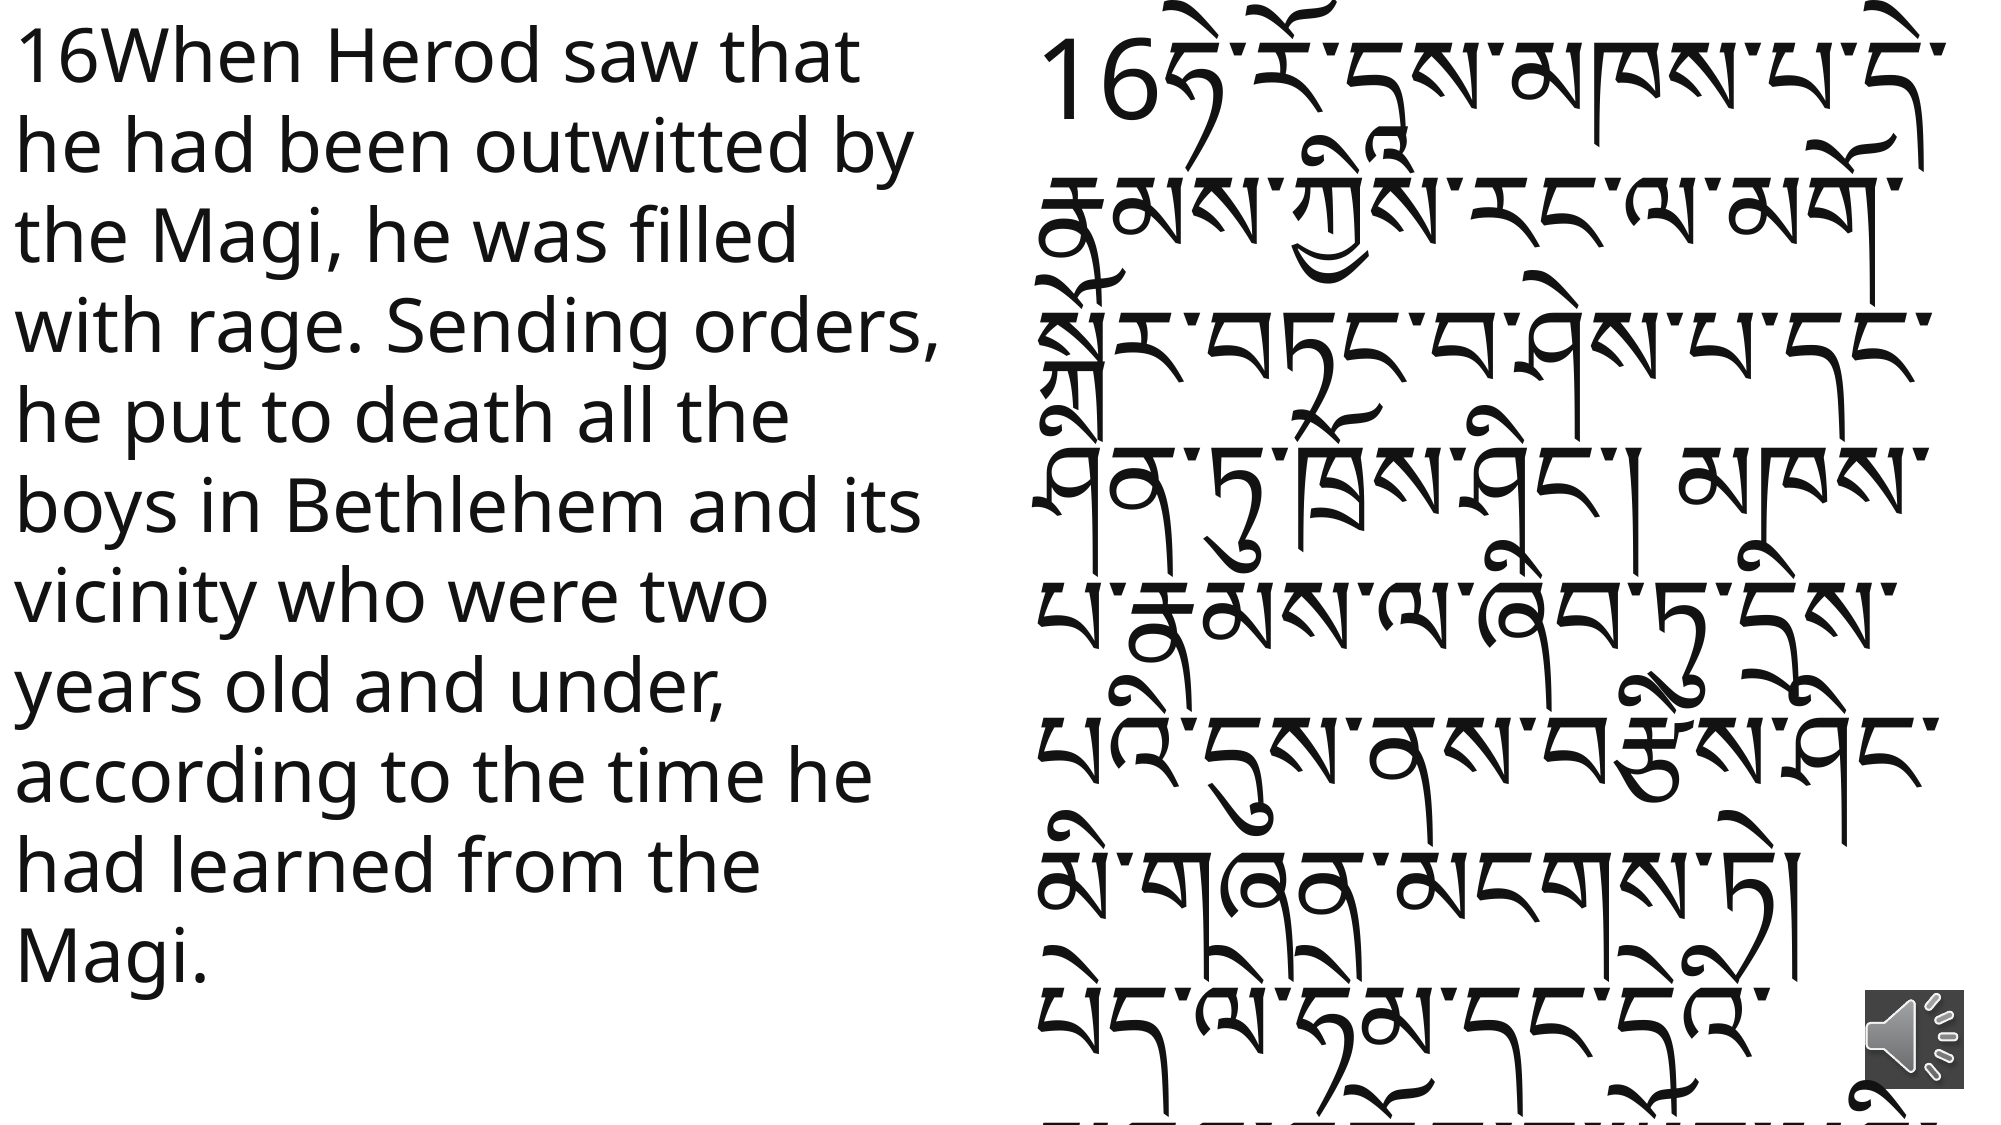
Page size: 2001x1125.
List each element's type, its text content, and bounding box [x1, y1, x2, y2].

text_box 16ཧེ་རོ་དཱས་མཁས་པ་དེ་རྣམས་ཀྱིས་རང་ལ་མགོ་སྐོར་བཏང་བ་ཤེས་པ་དང་ཤིན་ཏུ་ཁྲོས༌ཤིང༌། མཁས་པ་རྣམས་ལ་ཞིབ་ཏུ་དྲིས་པའི་དུས་ནས་བརྩིས་ཤིང་མི་གཞན་མངགས༌ཏེ། པེད་ལེ་ཧེམ་དང་དེའི་མཐའ་འཁོར་དུ་ཡོད་པའི་བུ་ལོ་གཉིས་ཅན་དང་དེ་ལས་ཆུང་བ་ཐམས་ཅད་བསད་པ༌རེད། [1019, 0, 2000, 1125]
text_box 16When Herod saw that he had been outwitted by the Magi, he was filled with rage. Sending orders, he put to death all the boys in Bethlehem and its vicinity who were two years old and under, according to the time he had learned from the Magi. [0, 0, 981, 1125]
picture [1864, 989, 1965, 1090]
